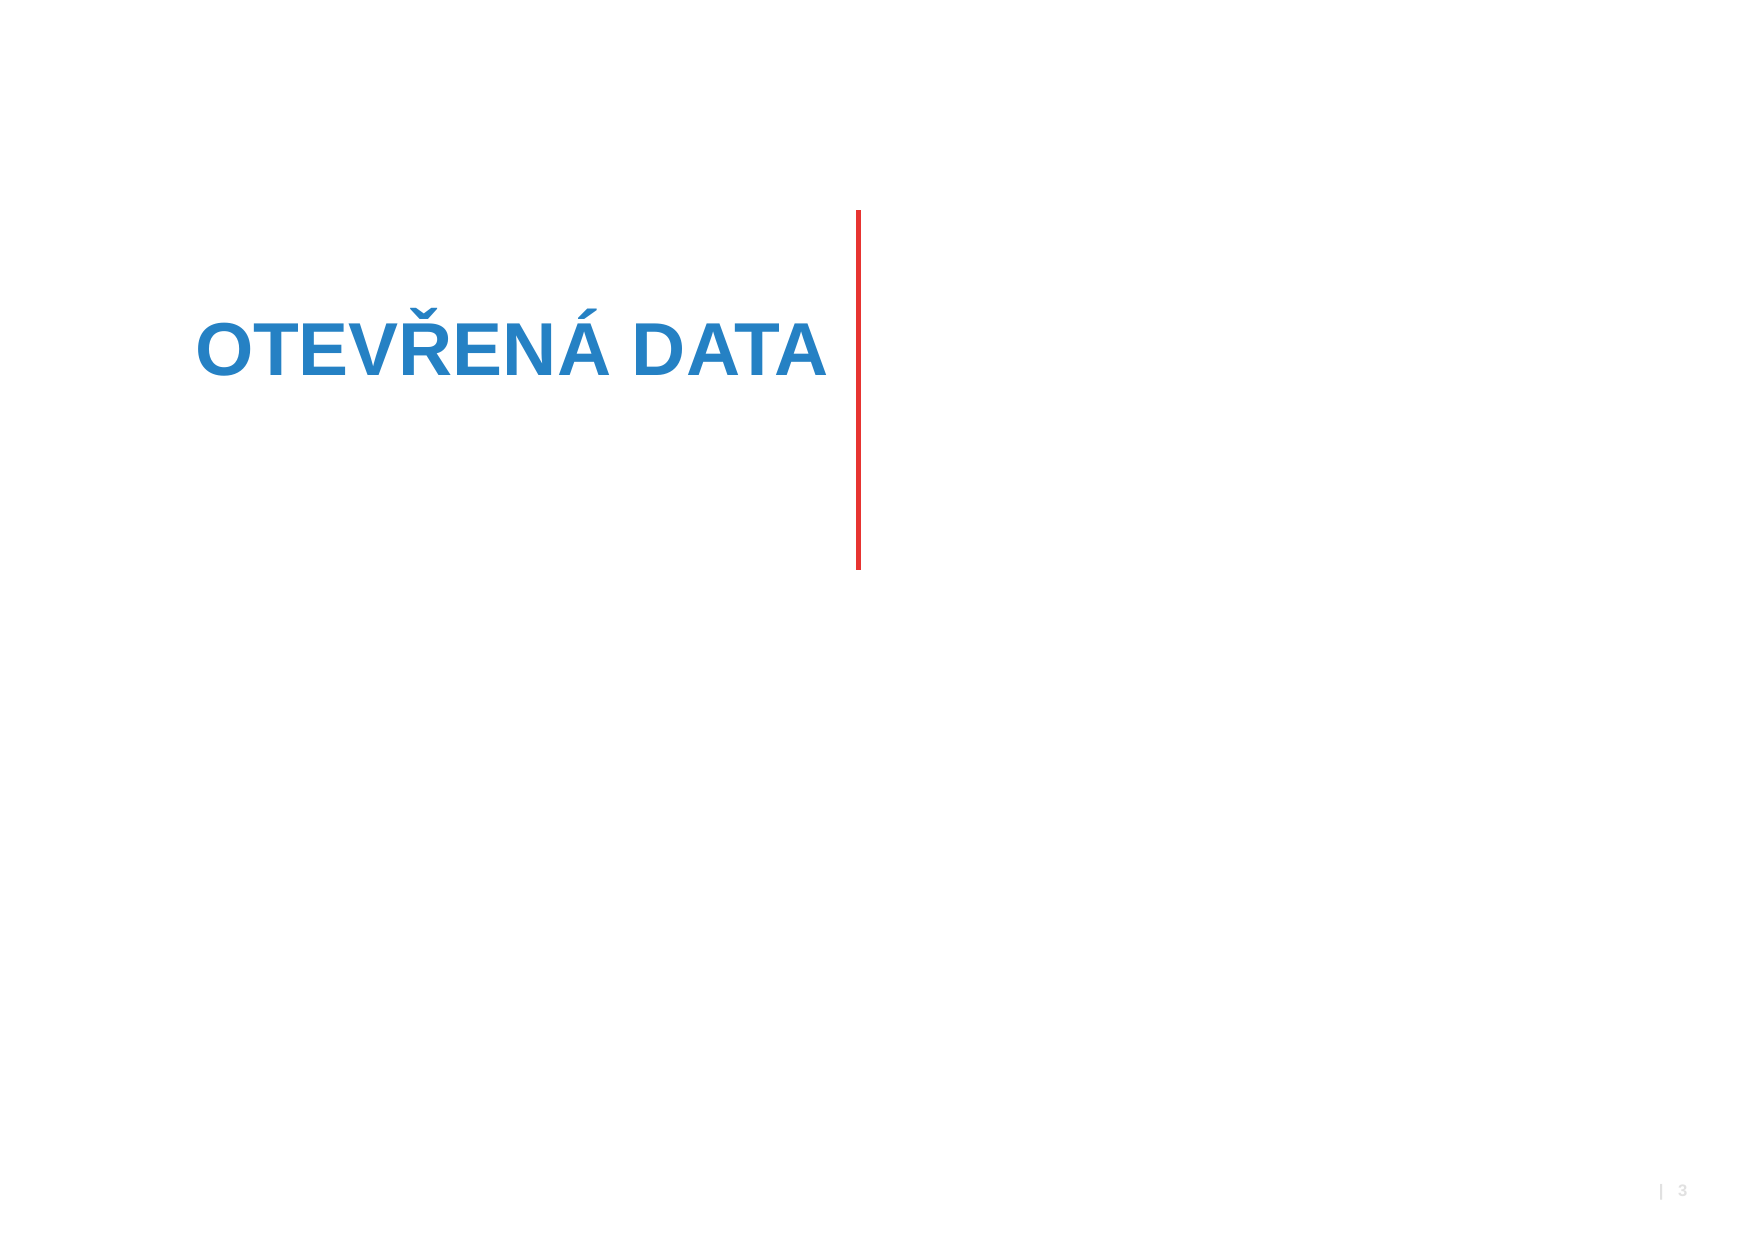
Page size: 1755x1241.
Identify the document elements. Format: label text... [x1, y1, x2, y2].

slide_number | 3 [1427, 1180, 1688, 1201]
title OTEVŘENÁ DATA [50, 299, 830, 482]
